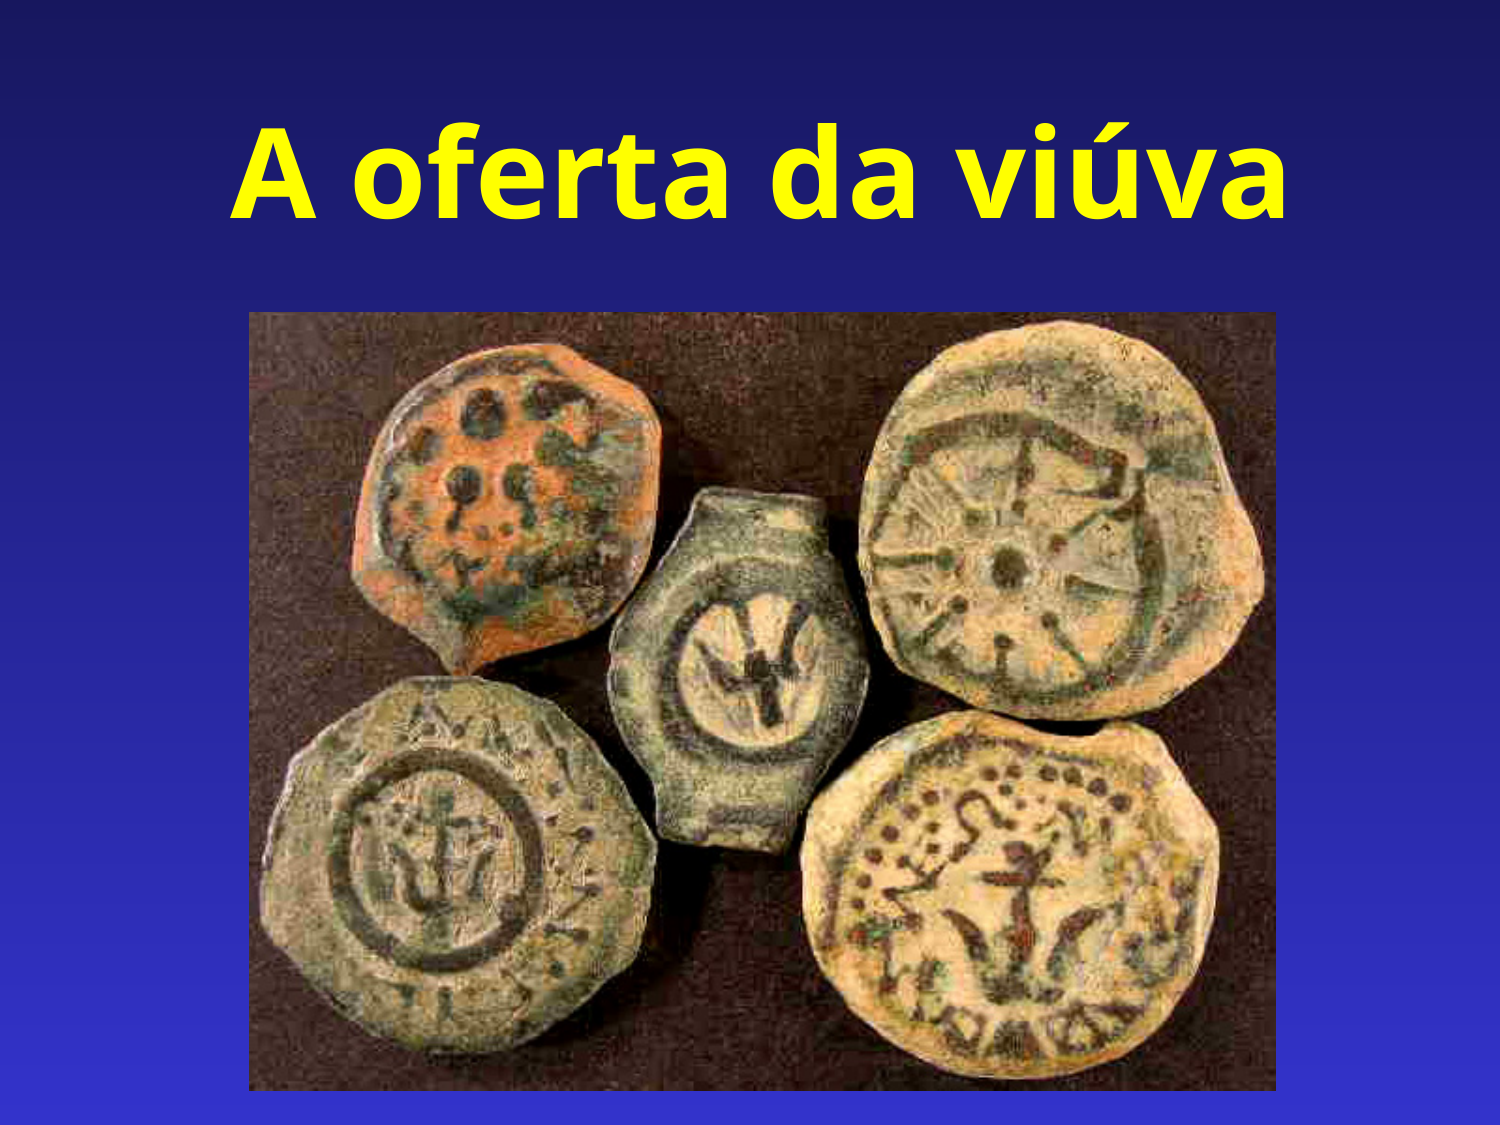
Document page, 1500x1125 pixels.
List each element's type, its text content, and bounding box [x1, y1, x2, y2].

text_box A oferta da viúva [37, 75, 1488, 263]
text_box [312, 123, 1188, 310]
picture [249, 312, 1276, 1091]
